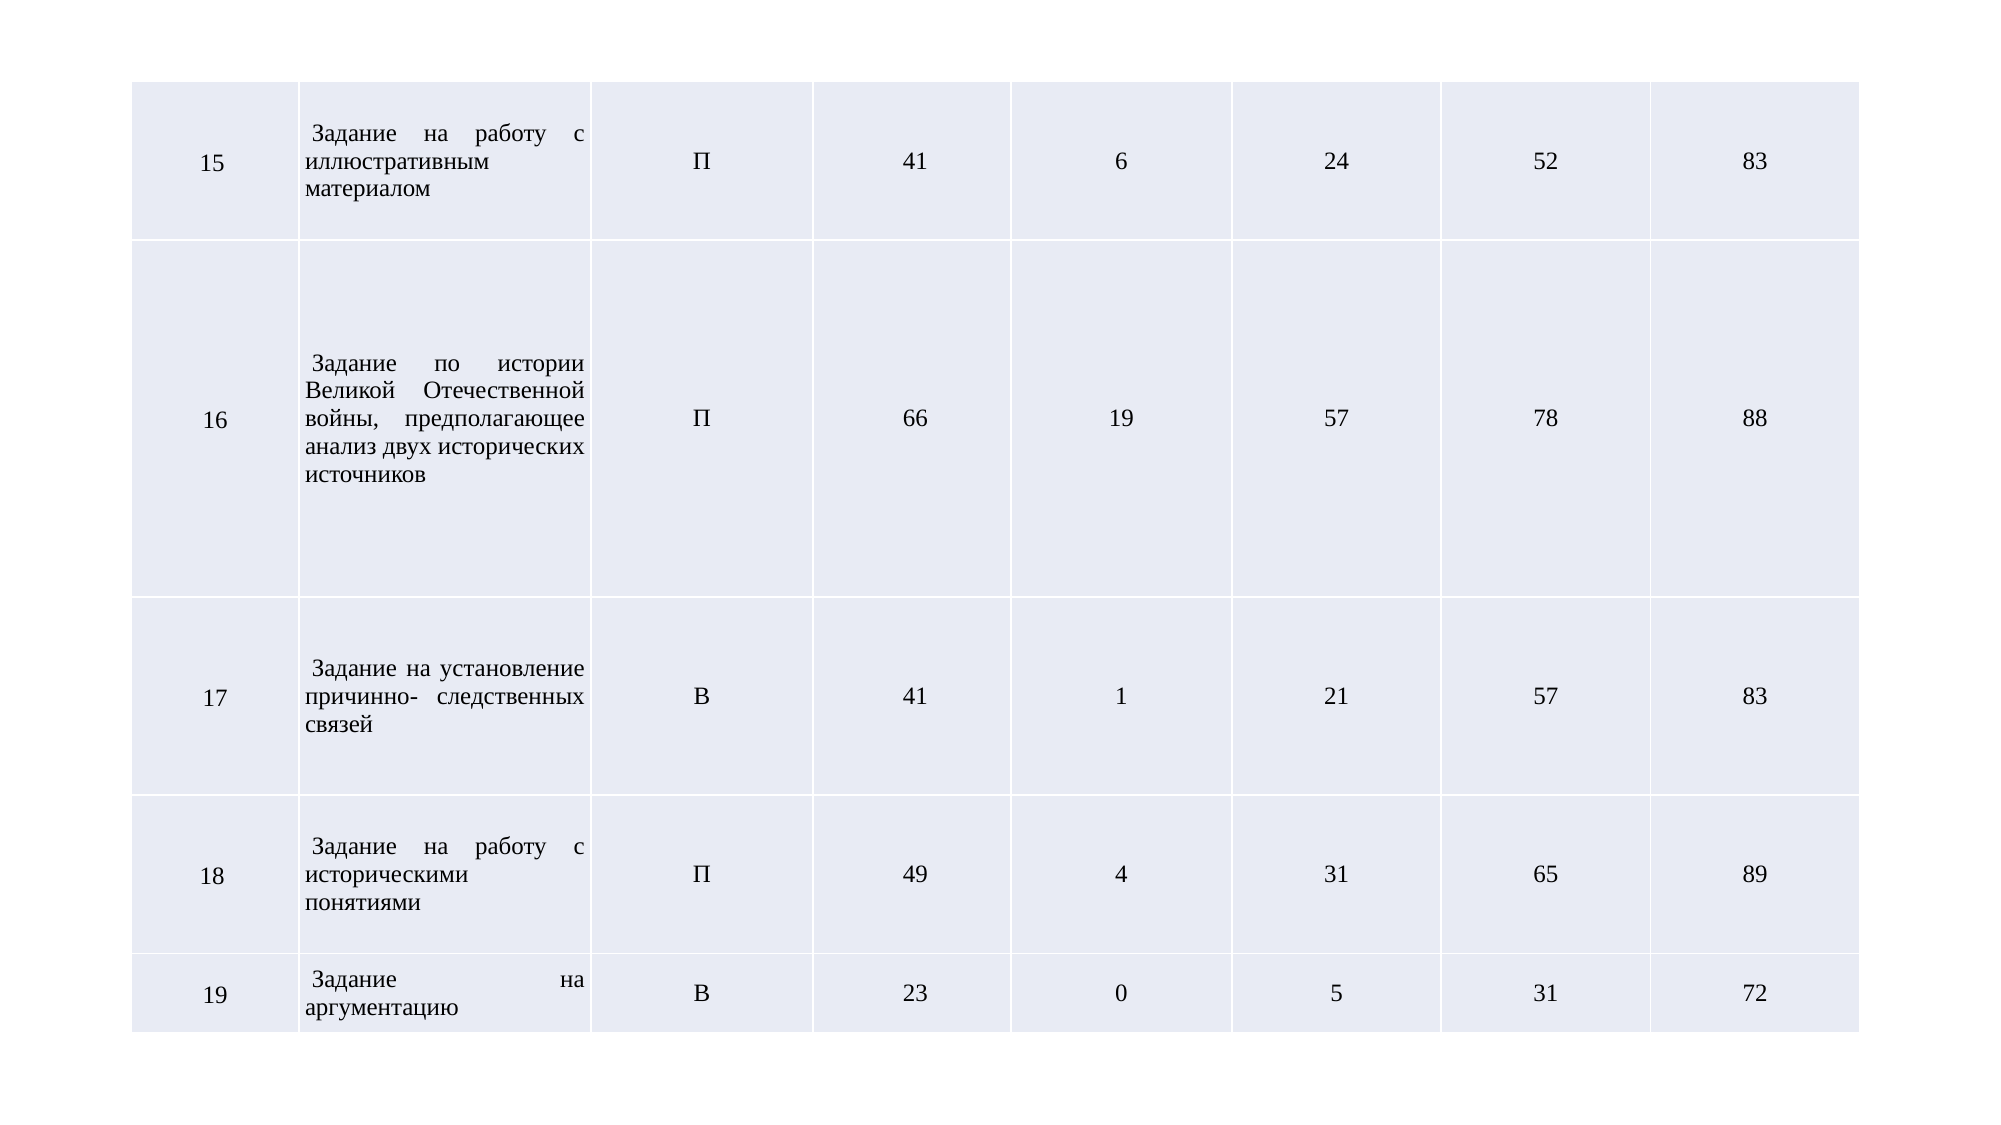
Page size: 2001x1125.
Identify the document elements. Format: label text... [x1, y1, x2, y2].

table_cell 31 [1233, 796, 1440, 953]
table_cell 65 [1442, 796, 1650, 953]
table_cell 16 [132, 241, 298, 596]
table_cell 88 [1651, 241, 1859, 596]
table_header 52 [1442, 82, 1650, 239]
table_cell В [592, 954, 812, 1032]
table_cell 57 [1442, 598, 1650, 794]
table_header Задание на работу с иллюстративным материалом [300, 82, 590, 239]
table_cell П [592, 241, 812, 596]
table_cell Задание по истории Великой Отечественной войны, предполагающее анализ двух исторических источников [300, 241, 590, 596]
table_cell 78 [1442, 241, 1650, 596]
table_header 6 [1012, 82, 1231, 239]
table_cell Задание на аргументацию [300, 954, 590, 1032]
table_cell В [592, 598, 812, 794]
table_cell 1 [1012, 598, 1231, 794]
table_cell 57 [1233, 241, 1440, 596]
table_cell 4 [1012, 796, 1231, 953]
table_cell 72 [1651, 954, 1859, 1032]
table_cell Задание на установление причинно- следственных связей [300, 598, 590, 794]
table_cell П [592, 796, 812, 953]
table_header 24 [1233, 82, 1440, 239]
table_cell 18 [132, 796, 298, 953]
table_header 15 [132, 82, 298, 239]
table_cell 23 [814, 954, 1010, 1032]
table_header П [592, 82, 812, 239]
table_cell 49 [814, 796, 1010, 953]
table_cell 66 [814, 241, 1010, 596]
table_cell 83 [1651, 598, 1859, 794]
table_cell 31 [1442, 954, 1650, 1032]
table_header 83 [1651, 82, 1859, 239]
table_cell 5 [1233, 954, 1440, 1032]
table_cell 17 [132, 598, 298, 794]
table_cell 0 [1012, 954, 1231, 1032]
table_cell 89 [1651, 796, 1859, 953]
table_cell 19 [1012, 241, 1231, 596]
table_cell 41 [814, 598, 1010, 794]
table_header 41 [814, 82, 1010, 239]
table_cell 21 [1233, 598, 1440, 794]
table_cell 19 [132, 954, 298, 1032]
table_cell Задание на работу с историческими понятиями [300, 796, 590, 953]
